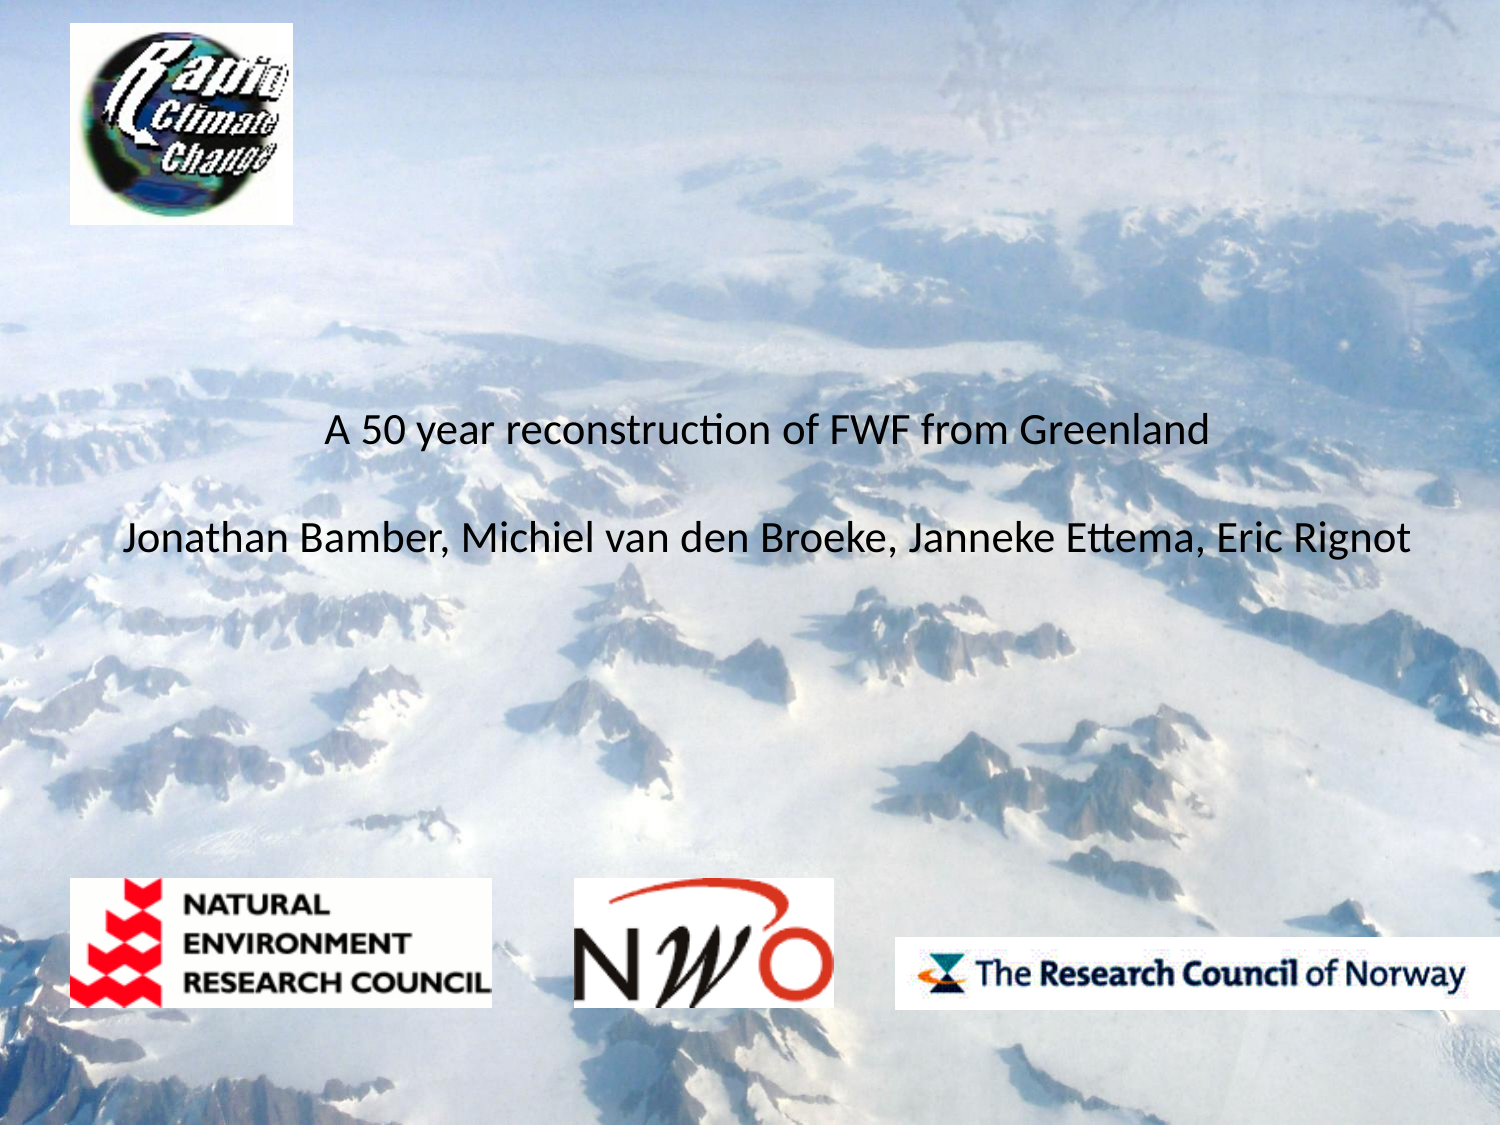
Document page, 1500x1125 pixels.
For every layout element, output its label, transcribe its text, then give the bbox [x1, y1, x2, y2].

title A 50 year reconstruction of FWF from Greenland Jonathan Bamber, Michiel van den Broeke, Janneke Ettema, Eric Rignot [93, 386, 1444, 575]
picture [0, 0, 1500, 1125]
